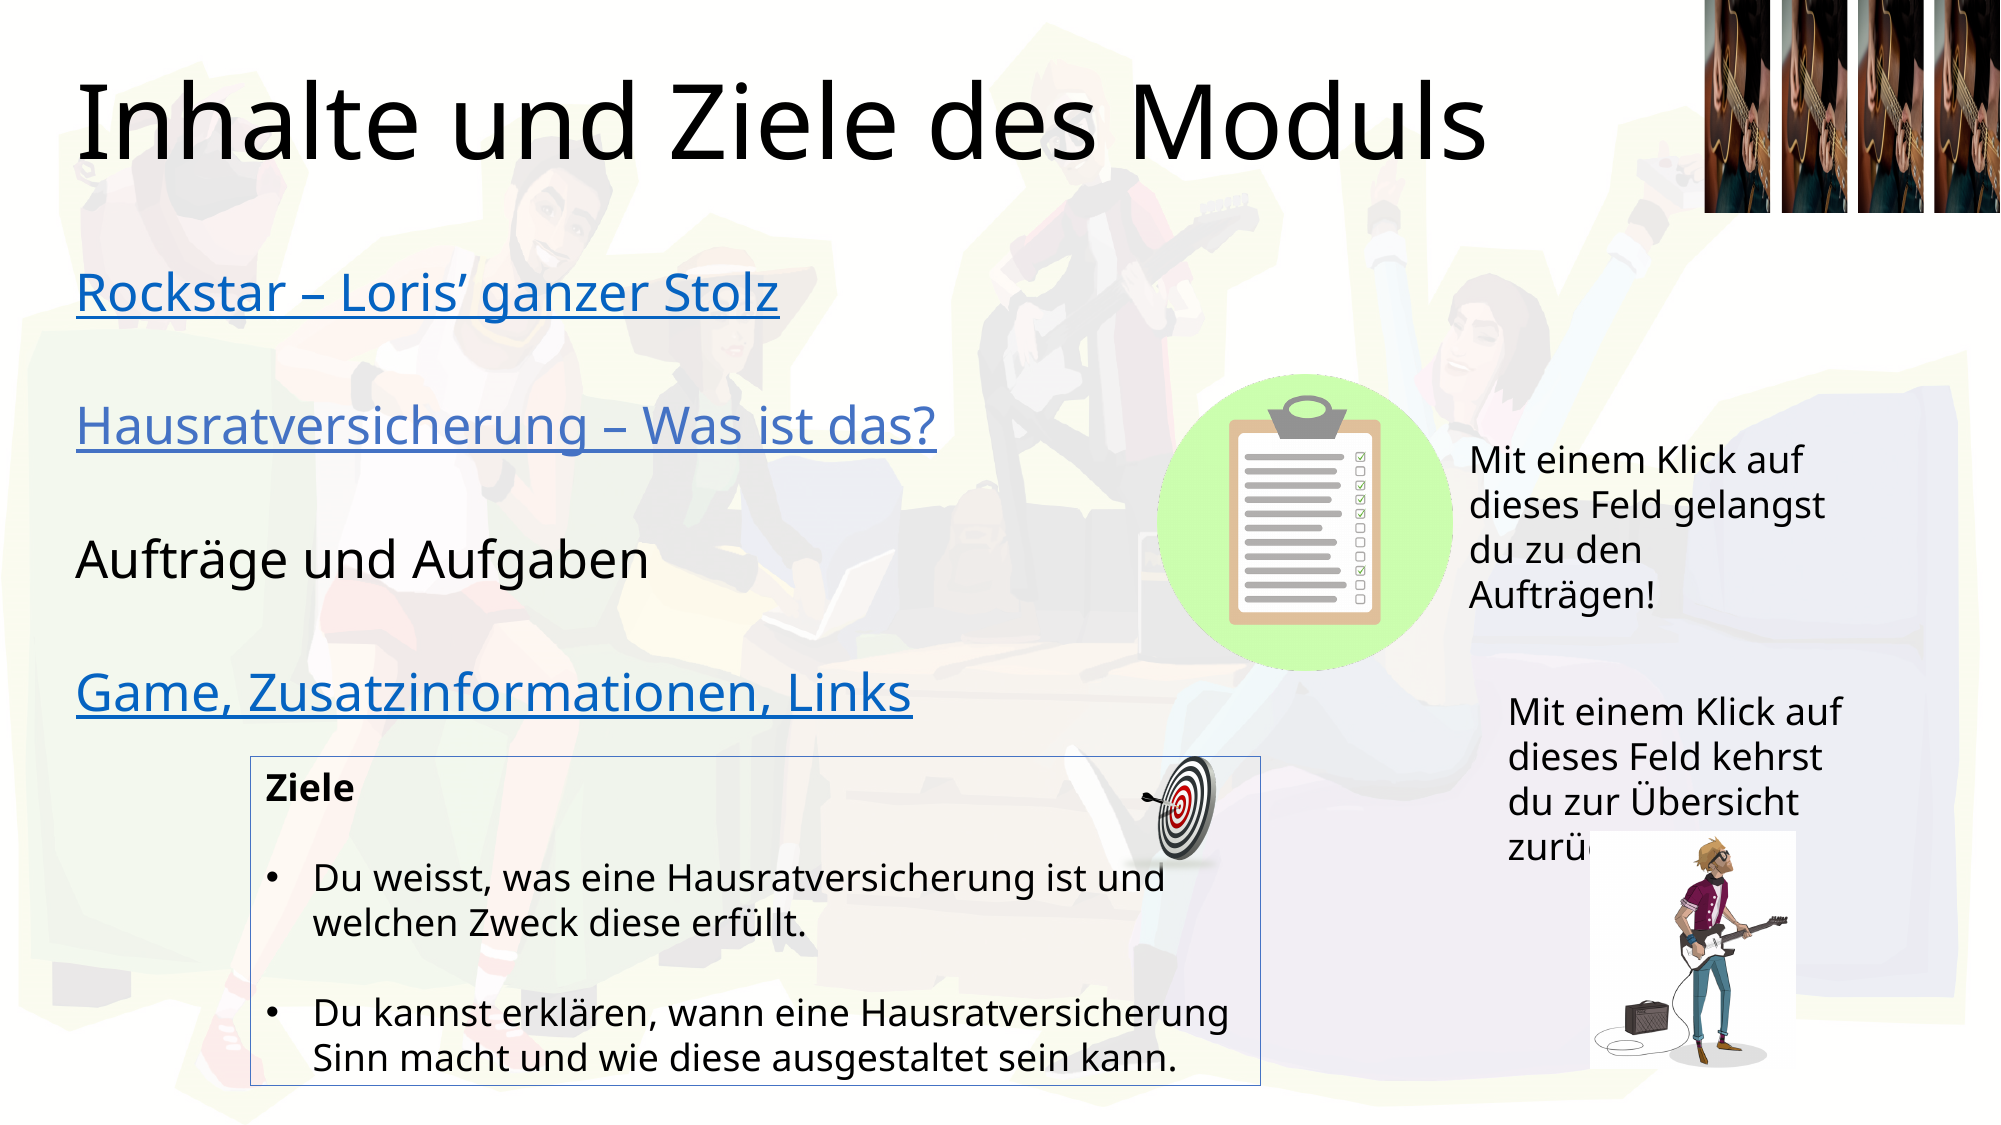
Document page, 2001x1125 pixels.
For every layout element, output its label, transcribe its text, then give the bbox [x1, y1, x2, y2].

picture [1704, 0, 1771, 213]
picture [1934, 0, 2000, 213]
text_box Rockstar – Loris’ ganzer Stolz Hausratversicherung – Was ist das? Aufträge und Aufgaben Game, Zusatzinformationen, Links [61, 252, 1769, 738]
picture [1858, 0, 1924, 213]
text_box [250, 756, 1261, 1090]
picture [1781, 0, 1848, 213]
title Inhalte und Ziele des Moduls [61, 16, 1573, 235]
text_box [1157, 374, 1855, 671]
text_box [1492, 680, 1893, 1069]
